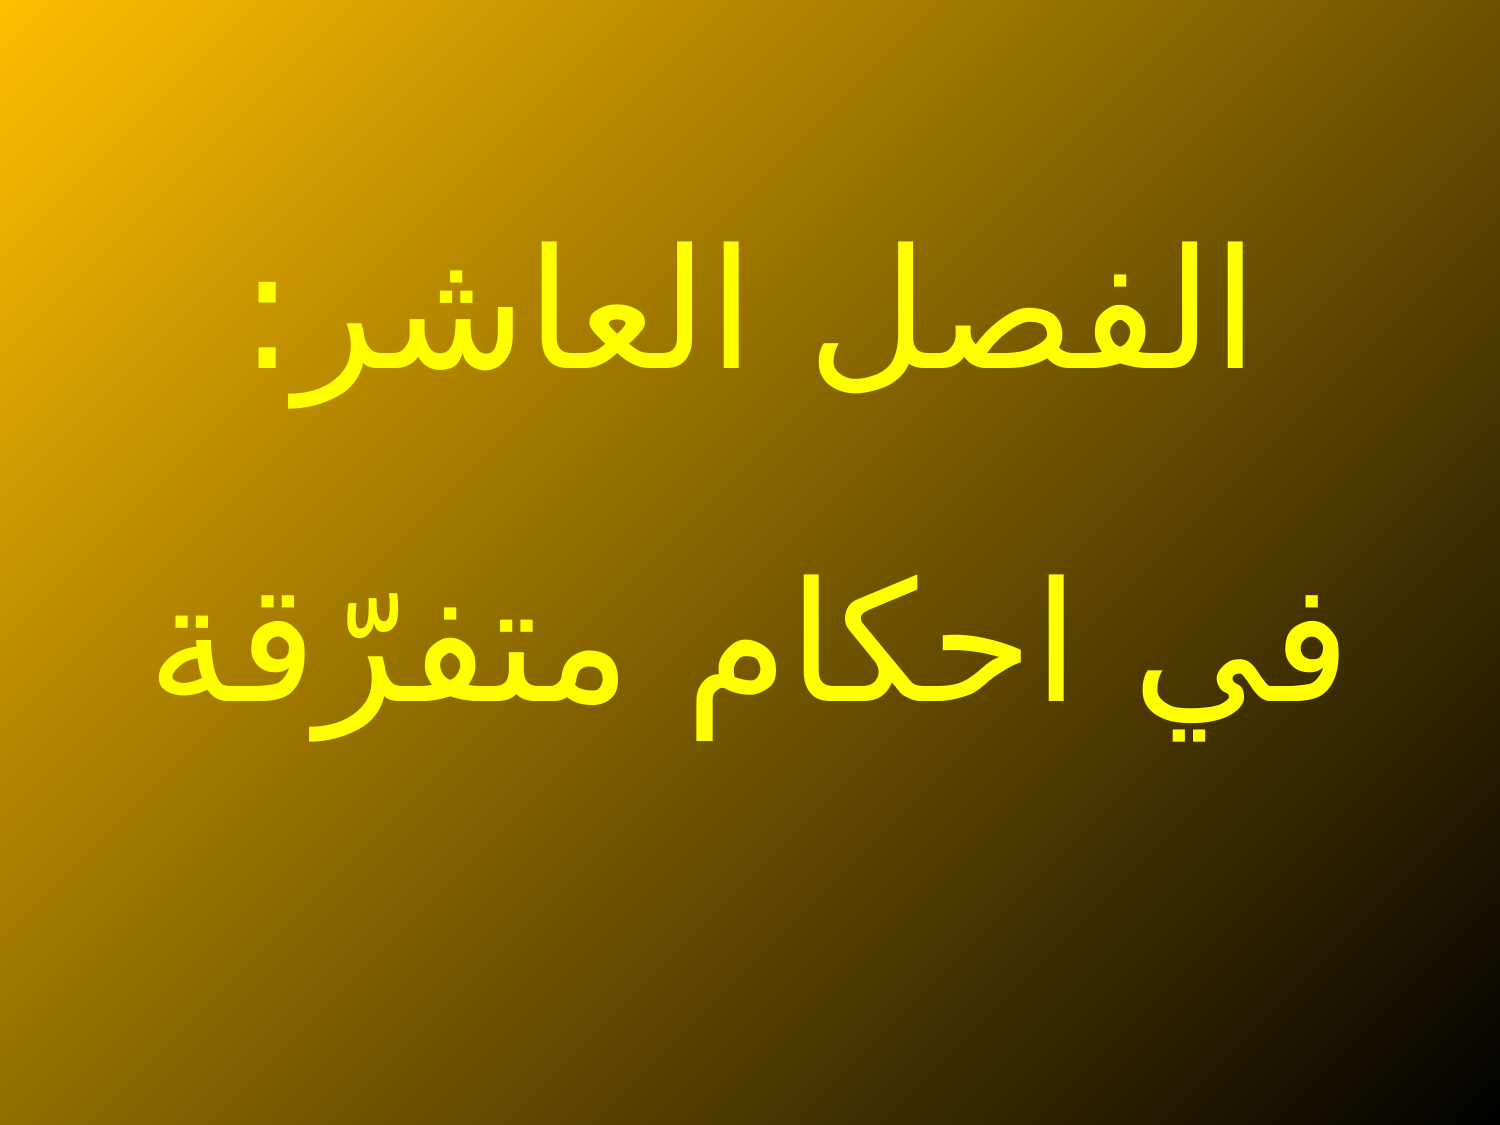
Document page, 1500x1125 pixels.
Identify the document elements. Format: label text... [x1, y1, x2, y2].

list الفصل العاشر: في احكام متفرّقة [75, 93, 1425, 1090]
